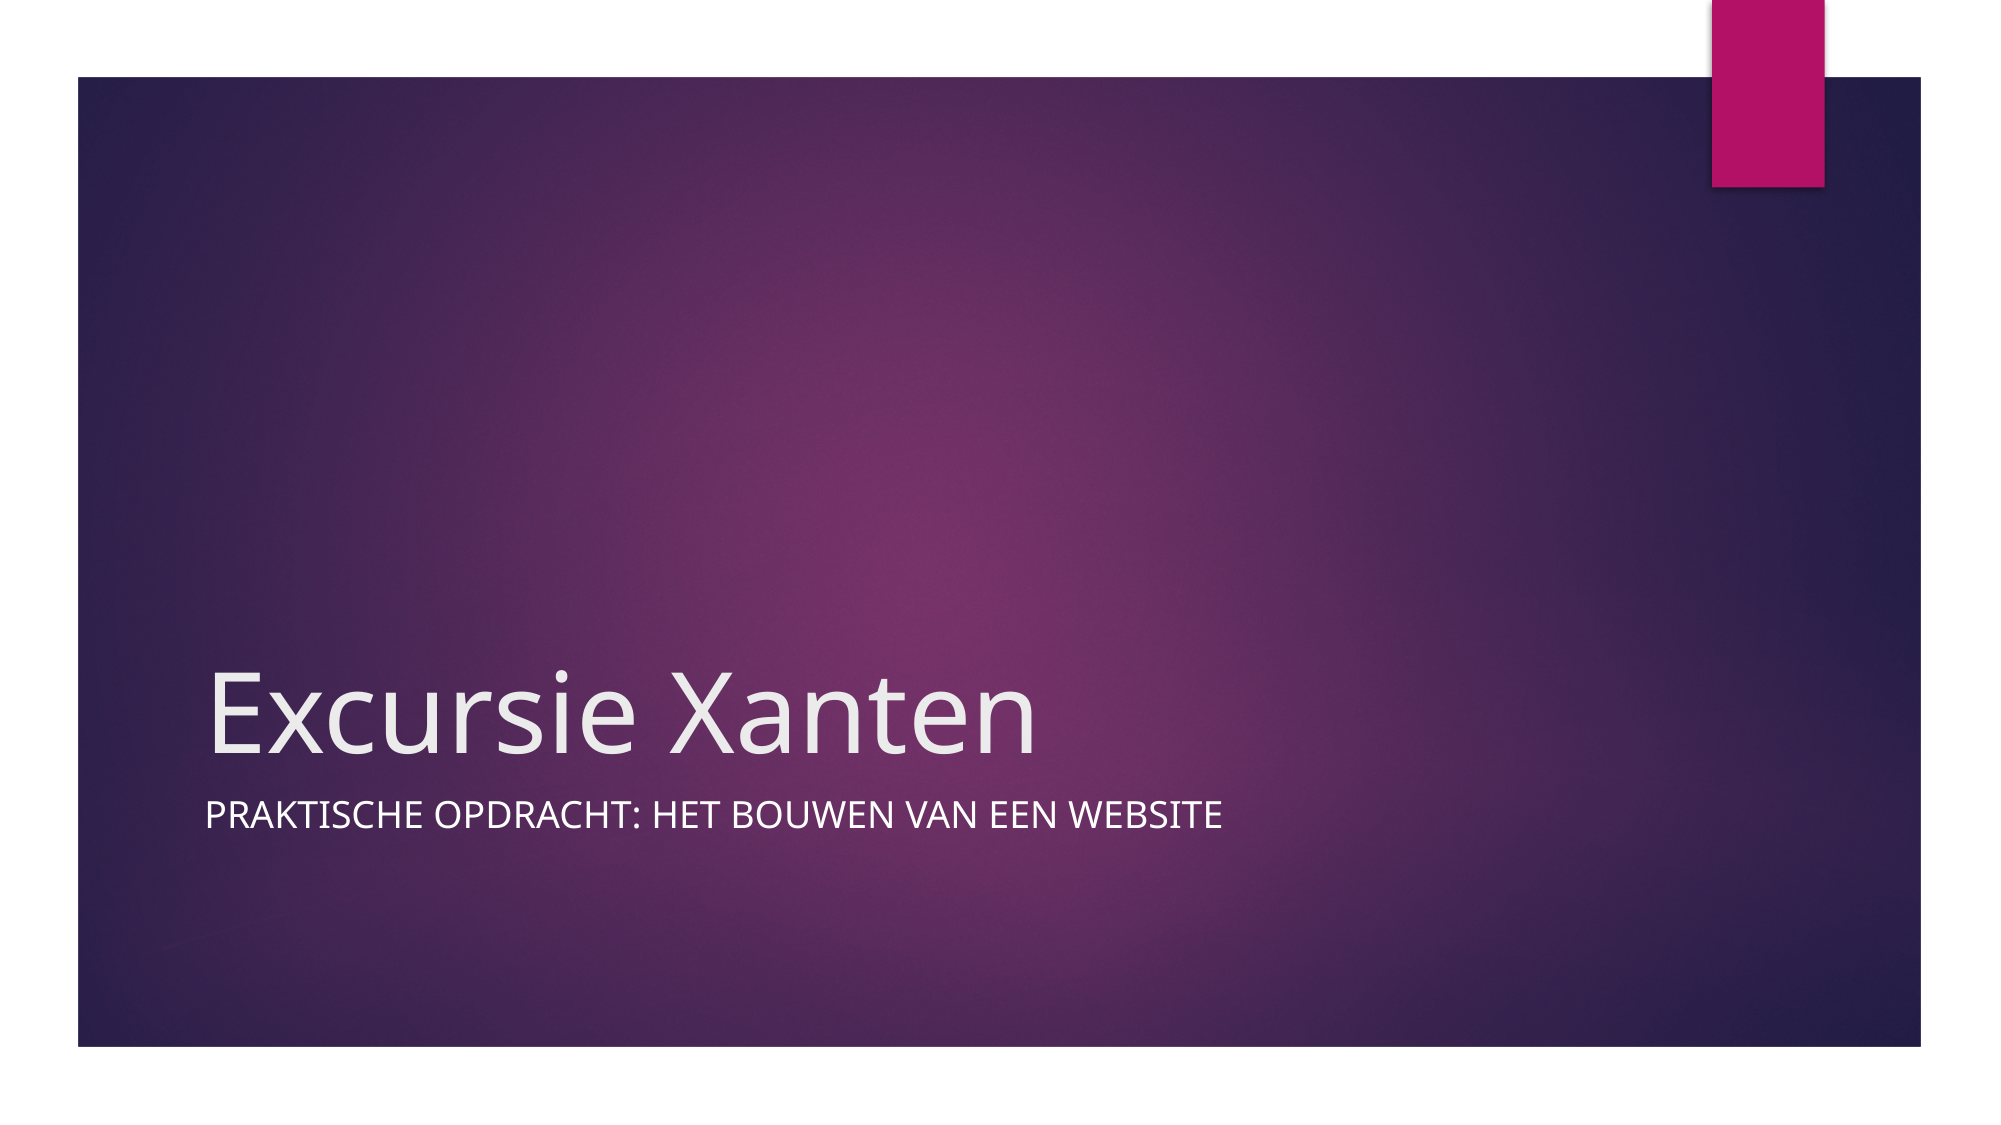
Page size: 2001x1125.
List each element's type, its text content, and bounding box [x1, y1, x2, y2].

title Excursie Xanten [189, 344, 1638, 783]
subtitle Praktische opdracht: het bouwen van een website [189, 783, 1638, 925]
